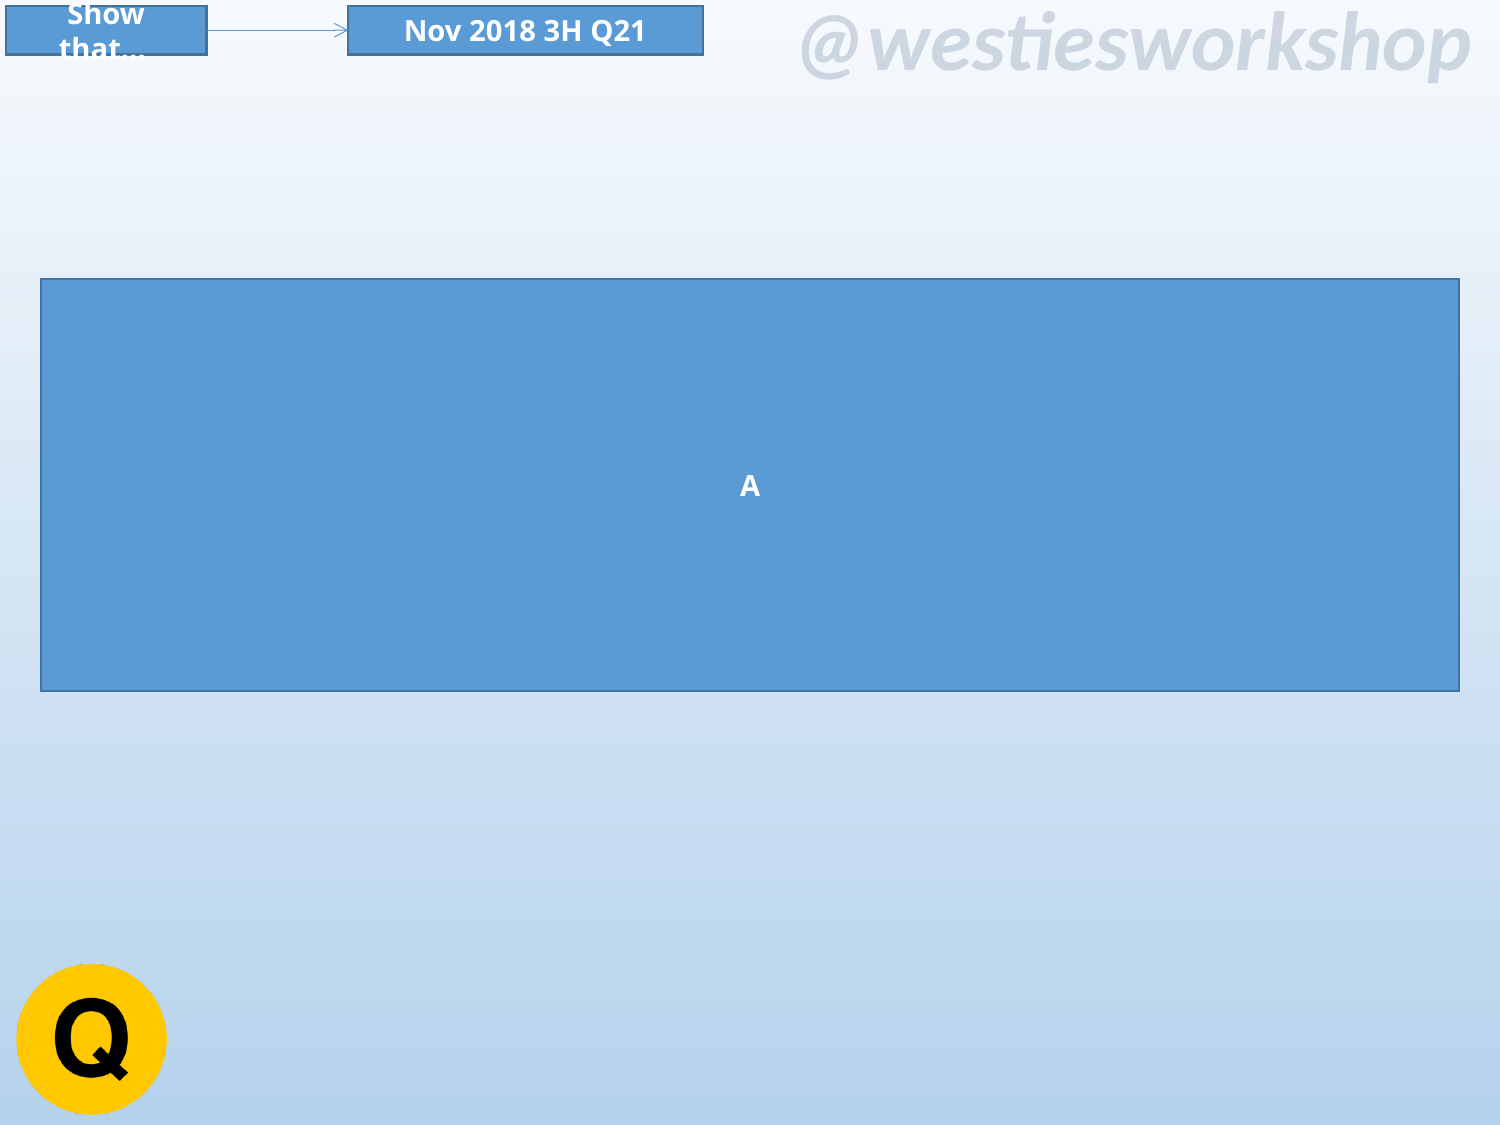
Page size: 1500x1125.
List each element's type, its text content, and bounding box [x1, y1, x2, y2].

text_box Show that… [5, 5, 208, 56]
picture [41, 278, 1459, 691]
text_box Nov 2018 3H Q21 [347, 5, 704, 56]
picture [0, 940, 191, 1125]
